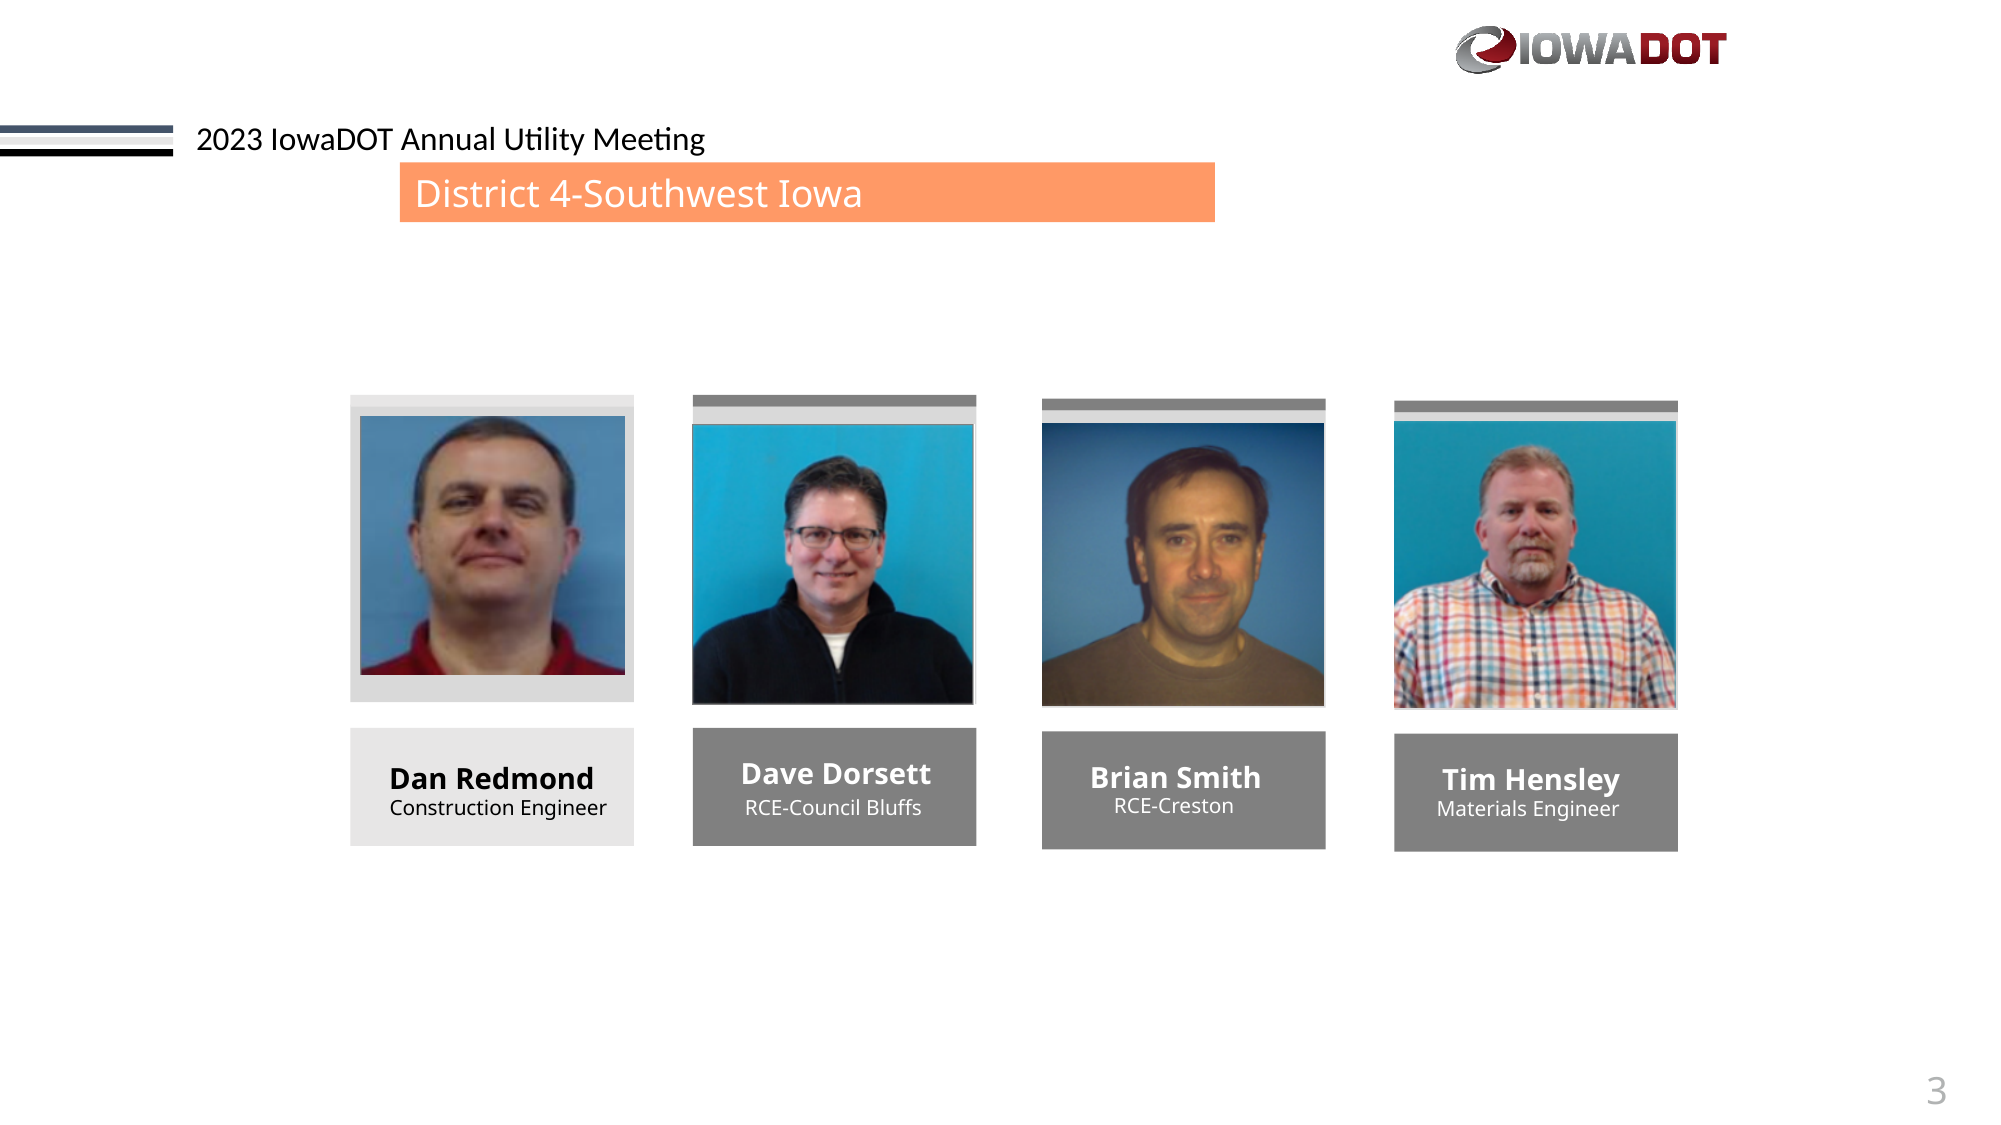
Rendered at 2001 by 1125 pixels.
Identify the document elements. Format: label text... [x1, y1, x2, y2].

text_box RCE-Council Bluffs [730, 787, 1031, 828]
text_box RCE-Creston [1023, 785, 1325, 826]
text_box [1393, 400, 1679, 413]
picture [1042, 423, 1324, 706]
text_box [1393, 828, 1679, 853]
text_box Construction Engineer [362, 787, 635, 828]
text_box [692, 727, 977, 847]
text_box [349, 408, 635, 703]
text_box [349, 727, 635, 847]
text_box [349, 394, 635, 408]
text_box Dave Dorsett [725, 748, 975, 798]
picture [692, 424, 975, 705]
text_box [692, 408, 977, 705]
text_box District 4-Southwest Iowa [399, 162, 1215, 223]
text_box Materials Engineer [1377, 788, 1679, 828]
picture [359, 416, 625, 675]
text_box [1041, 730, 1327, 850]
text_box Tim Hensley [1427, 753, 1676, 788]
text_box Brian Smith [1075, 751, 1324, 785]
picture [1394, 421, 1676, 708]
text_box [1041, 398, 1327, 411]
picture [1453, 24, 1729, 75]
text_box [1393, 732, 1679, 788]
text_box [692, 394, 977, 408]
text_box [1393, 413, 1679, 711]
text_box [1041, 411, 1327, 709]
text_box Dan Redmond [350, 752, 634, 803]
